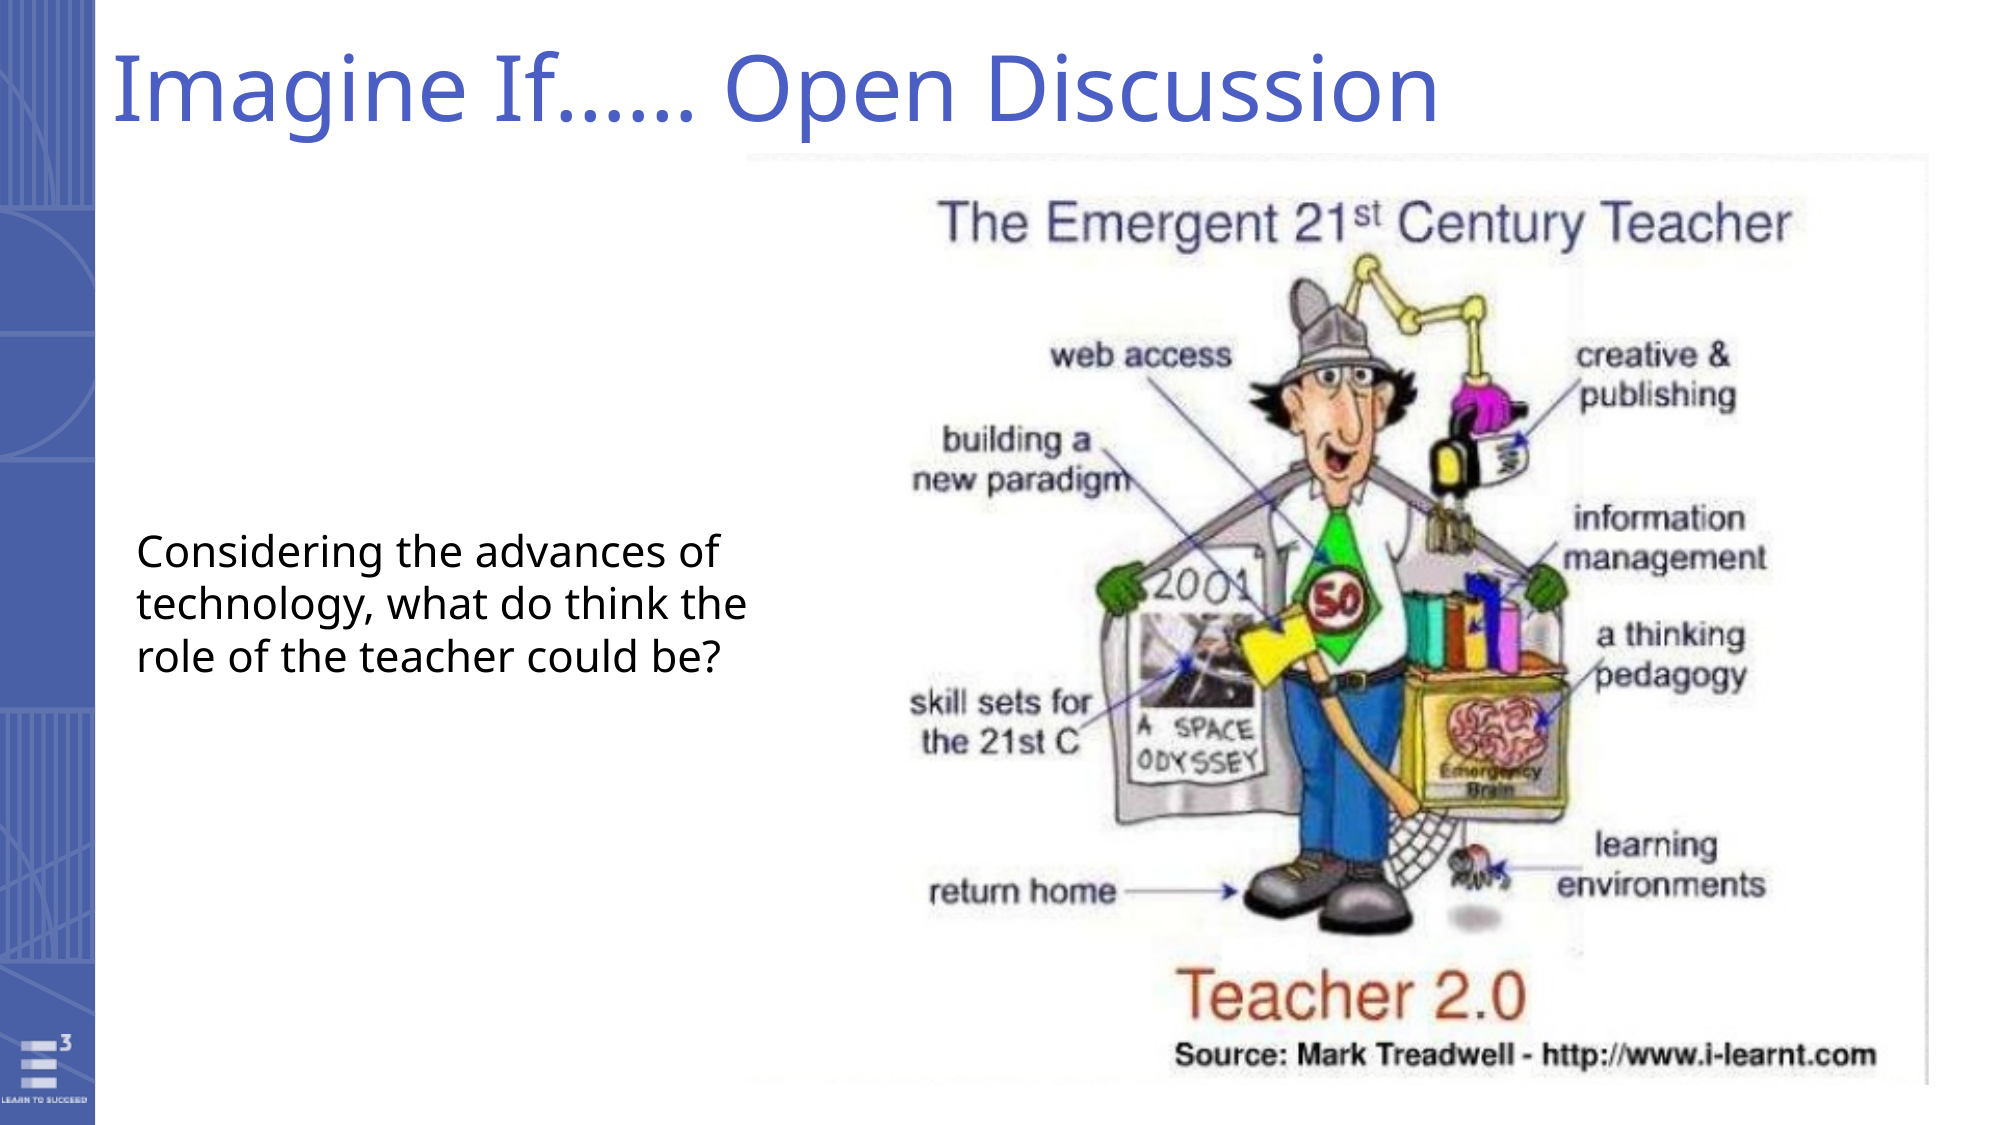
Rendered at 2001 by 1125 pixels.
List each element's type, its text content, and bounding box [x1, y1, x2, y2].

text_box Considering the advances of technology, what do think the role of the teacher could be? [121, 508, 741, 696]
title Imagine If…… Open Discussion [97, 0, 1732, 185]
picture [0, 0, 1992, 1125]
